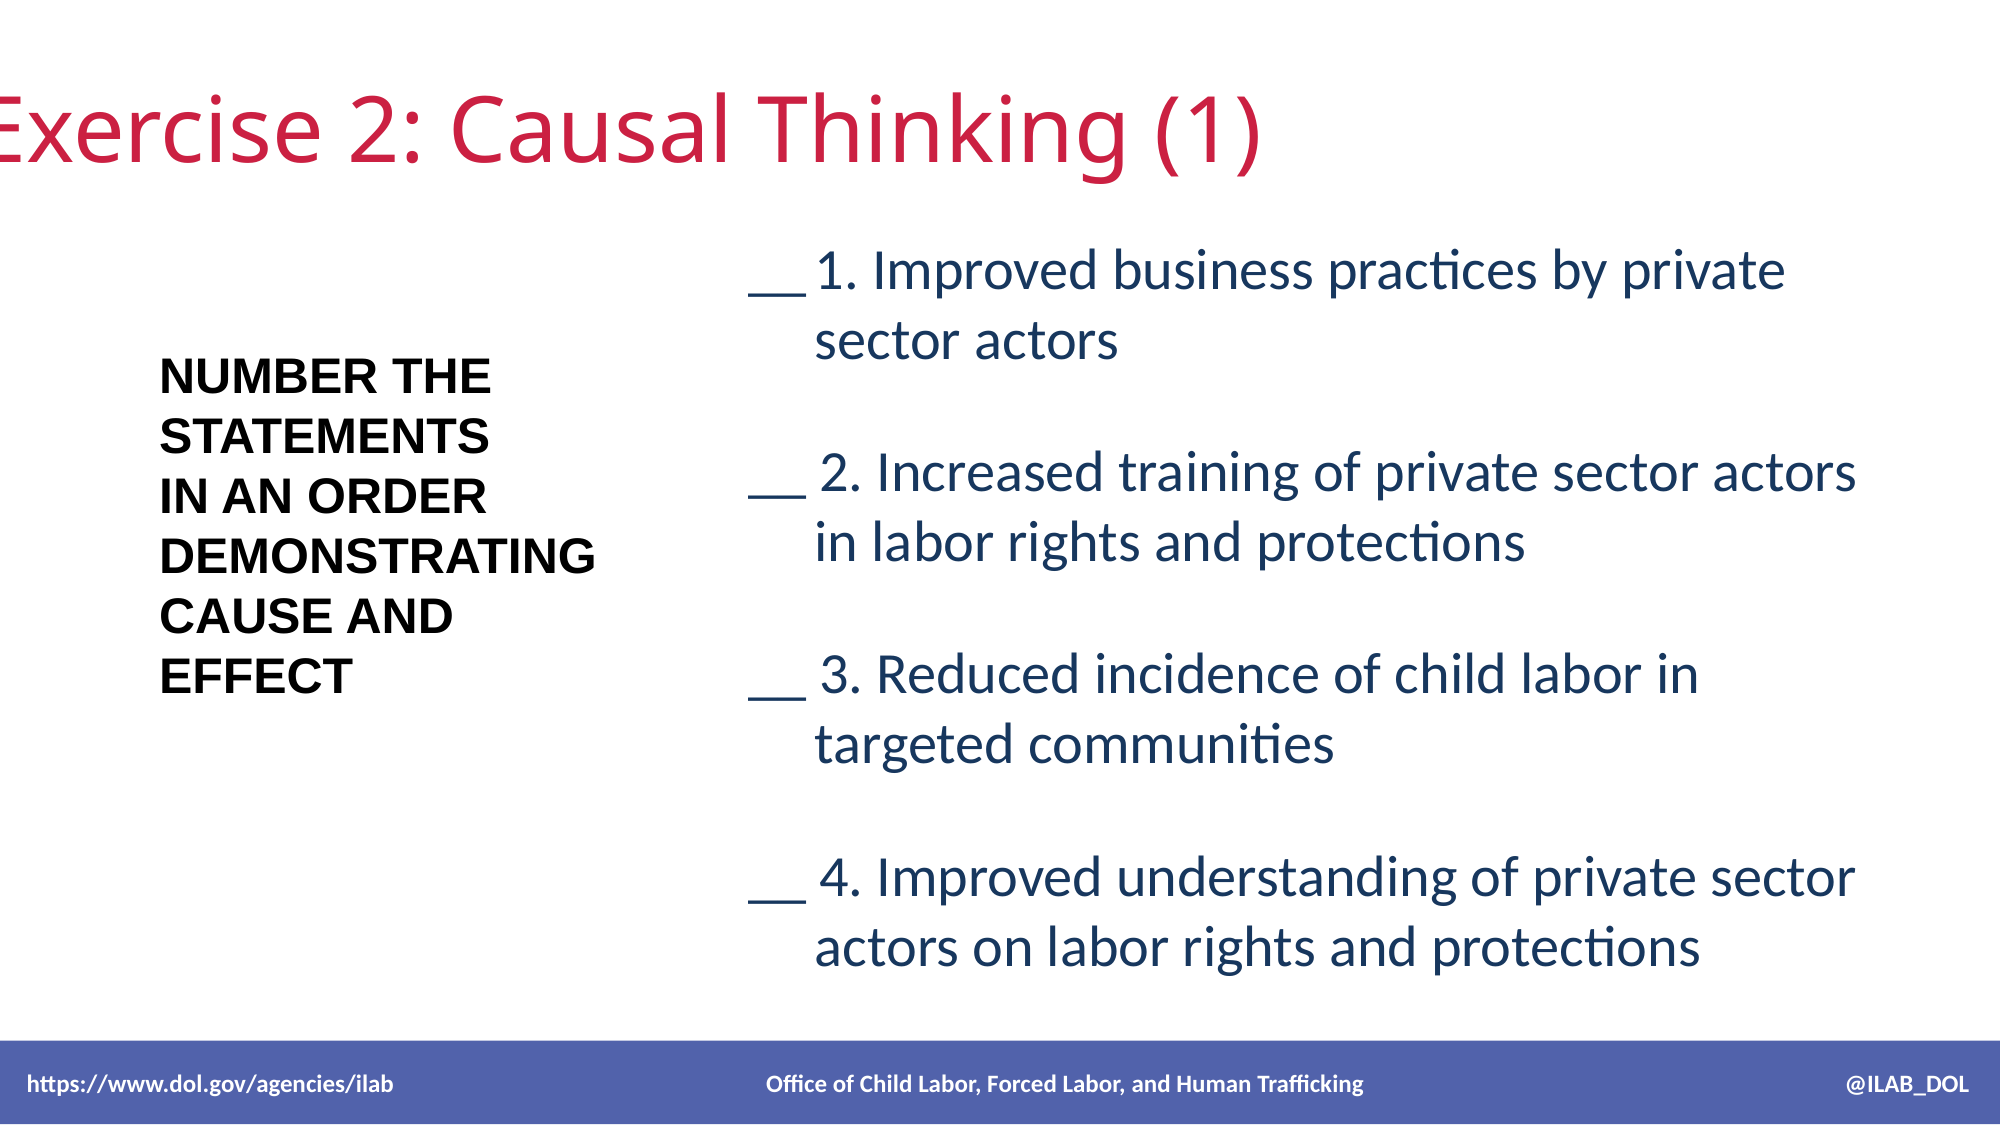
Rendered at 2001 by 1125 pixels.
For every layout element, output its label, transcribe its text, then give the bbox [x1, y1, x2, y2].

title Exercise 2: Causal Thinking (1) [0, 79, 1314, 173]
text_box NUMBER THE STATEMENTS IN AN ORDER DEMONSTRATING CAUSE AND EFFECT [144, 335, 620, 711]
text_box __ 1. Improved business practices by private sector actors __ 2. Increased training of private sector actors in labor rights and protections __ 3. Reduced incidence of child labor in targeted communities __ 4. Improved understanding of private sector actors on labor rights and protections [733, 223, 1912, 986]
footer https://www.dol.gov/agencies/ilab Office of Child Labor, Forced Labor, and Human Trafficking @ILAB_DOL [0, 1040, 2000, 1125]
